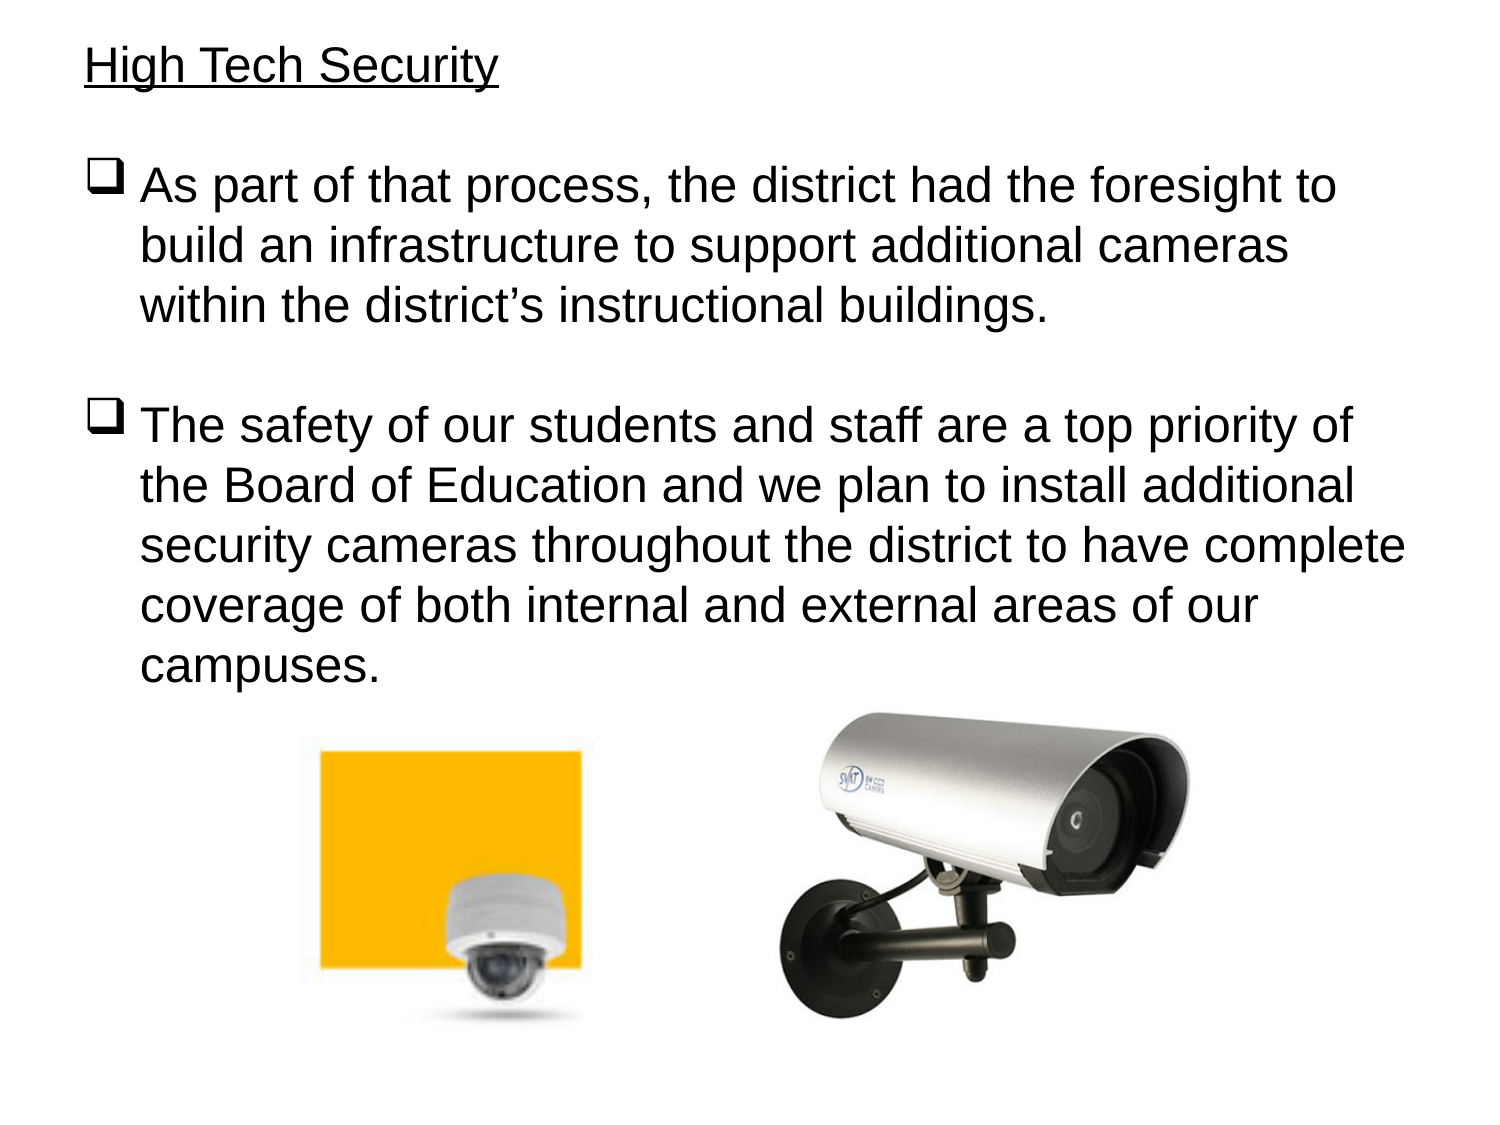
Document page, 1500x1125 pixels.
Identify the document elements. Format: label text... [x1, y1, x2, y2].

text_box High Tech Security As part of that process, the district had the foresight to build an infrastructure to support additional cameras within the district’s instructional buildings. The safety of our students and staff are a top priority of the Board of Education and we plan to install additional security cameras throughout the district to have complete coverage of both internal and external areas of our campuses. [68, 24, 1432, 1060]
picture [774, 652, 1201, 1079]
picture [299, 737, 607, 1044]
